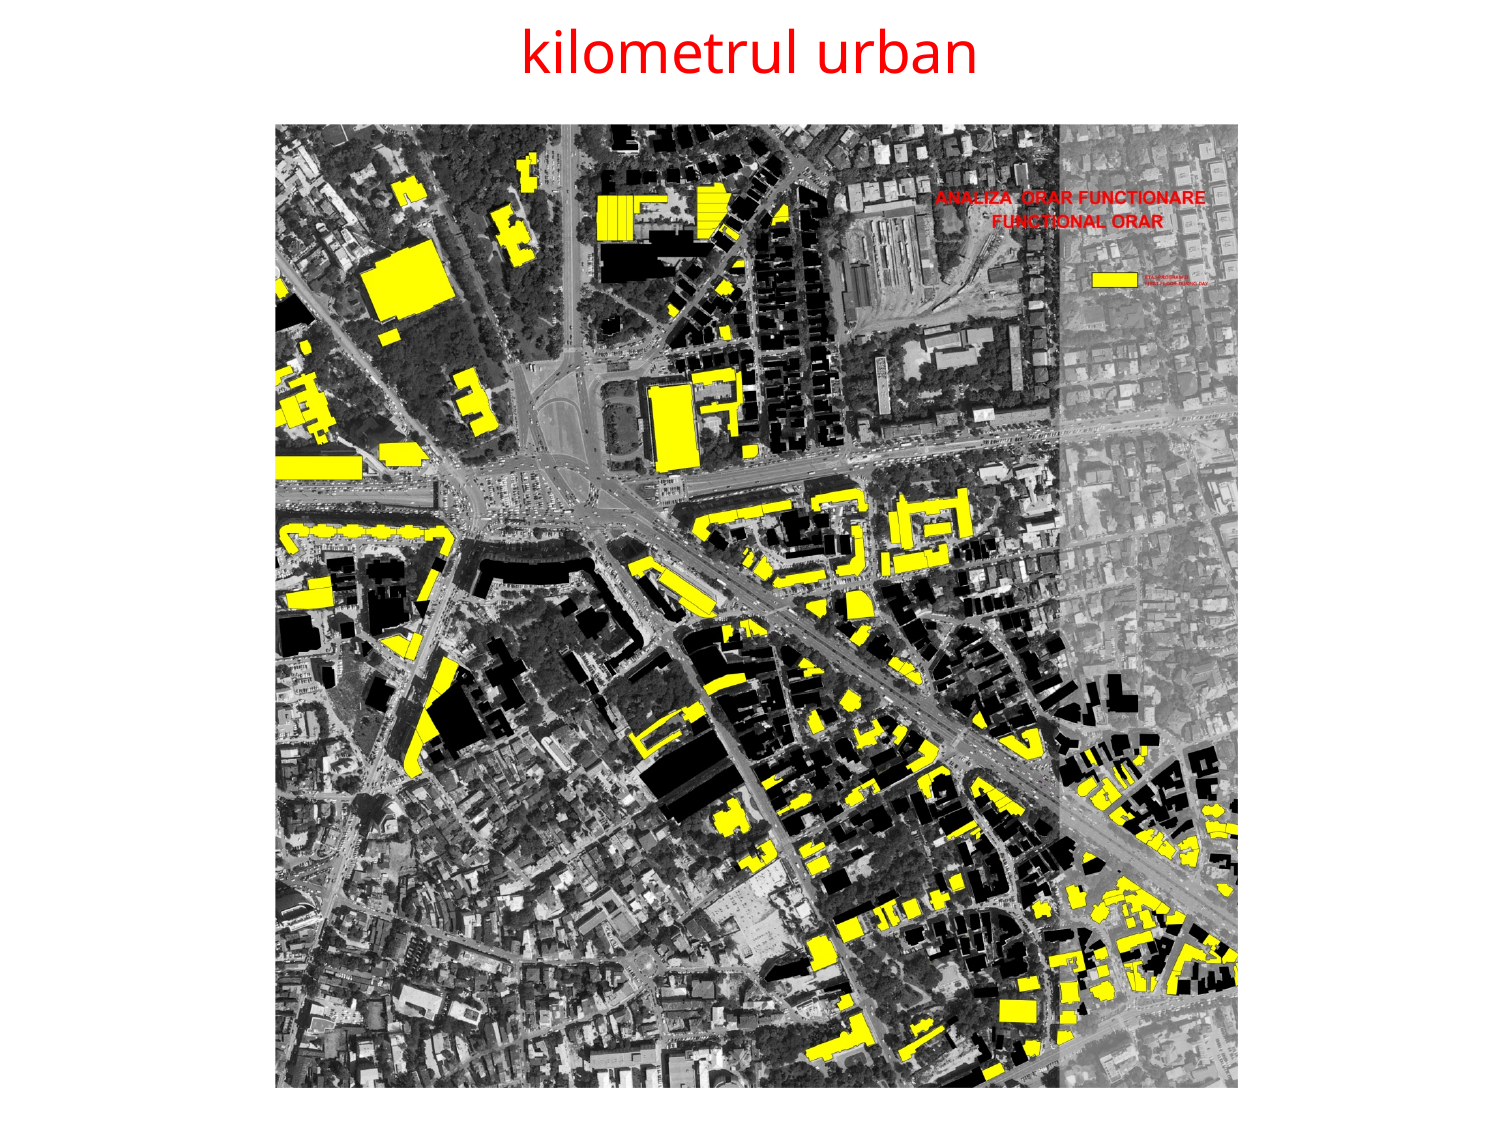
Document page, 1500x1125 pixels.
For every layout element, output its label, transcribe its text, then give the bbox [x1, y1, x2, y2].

picture [274, 124, 1238, 1088]
title kilometrul urban [112, 0, 1388, 113]
